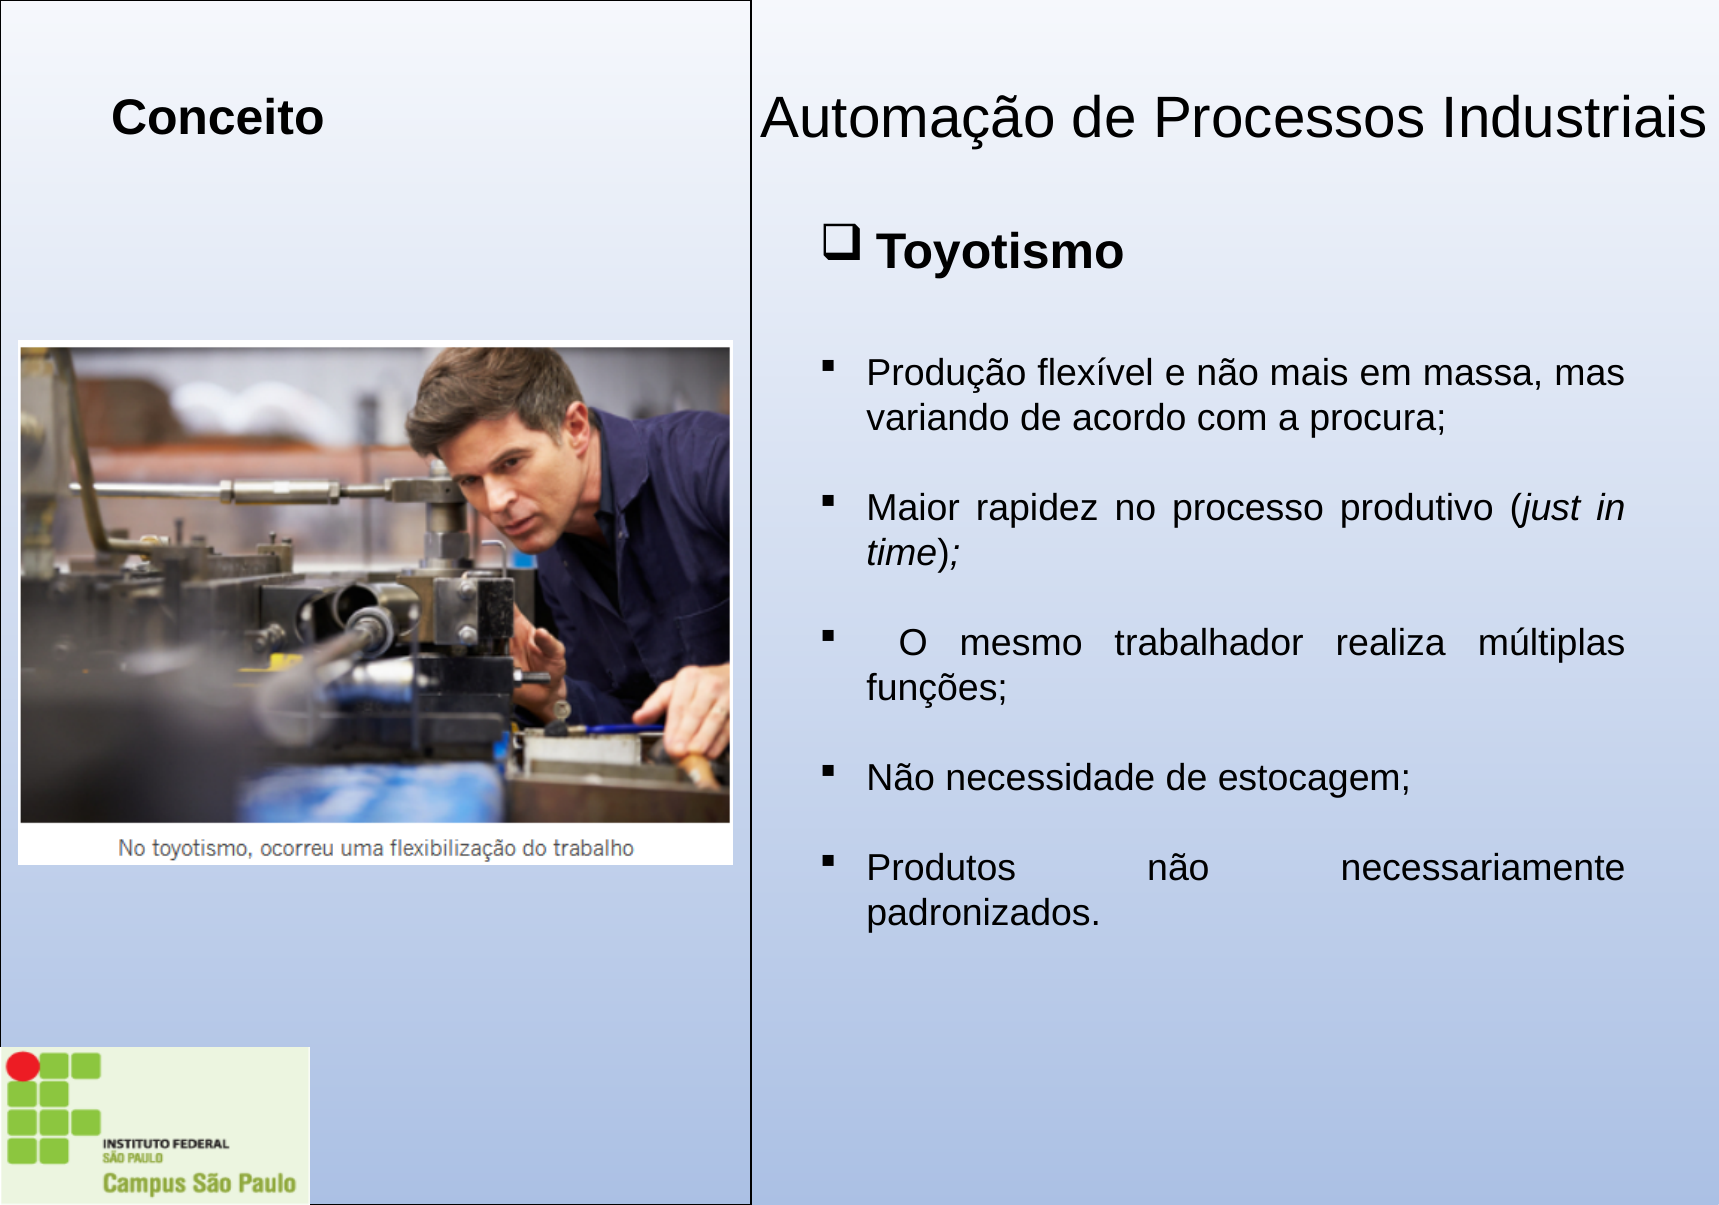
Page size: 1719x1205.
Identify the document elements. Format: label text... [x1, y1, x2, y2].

text_box Toyotismo [804, 211, 1656, 286]
text_box Automação de Processos Industriais [746, 71, 1719, 157]
text_box Conceito [96, 76, 581, 152]
text_box [0, 0, 752, 1205]
text_box Produção flexível e não mais em massa, mas variando de acordo com a procura; Maior rapidez no processo produtivo (just in time); O mesmo trabalhador realiza múltiplas funções; Não necessidade de estocagem; Produtos não necessariamente padronizados. [804, 340, 1641, 941]
picture [18, 340, 733, 865]
text_box [777, 224, 1629, 770]
picture [0, 1047, 310, 1205]
